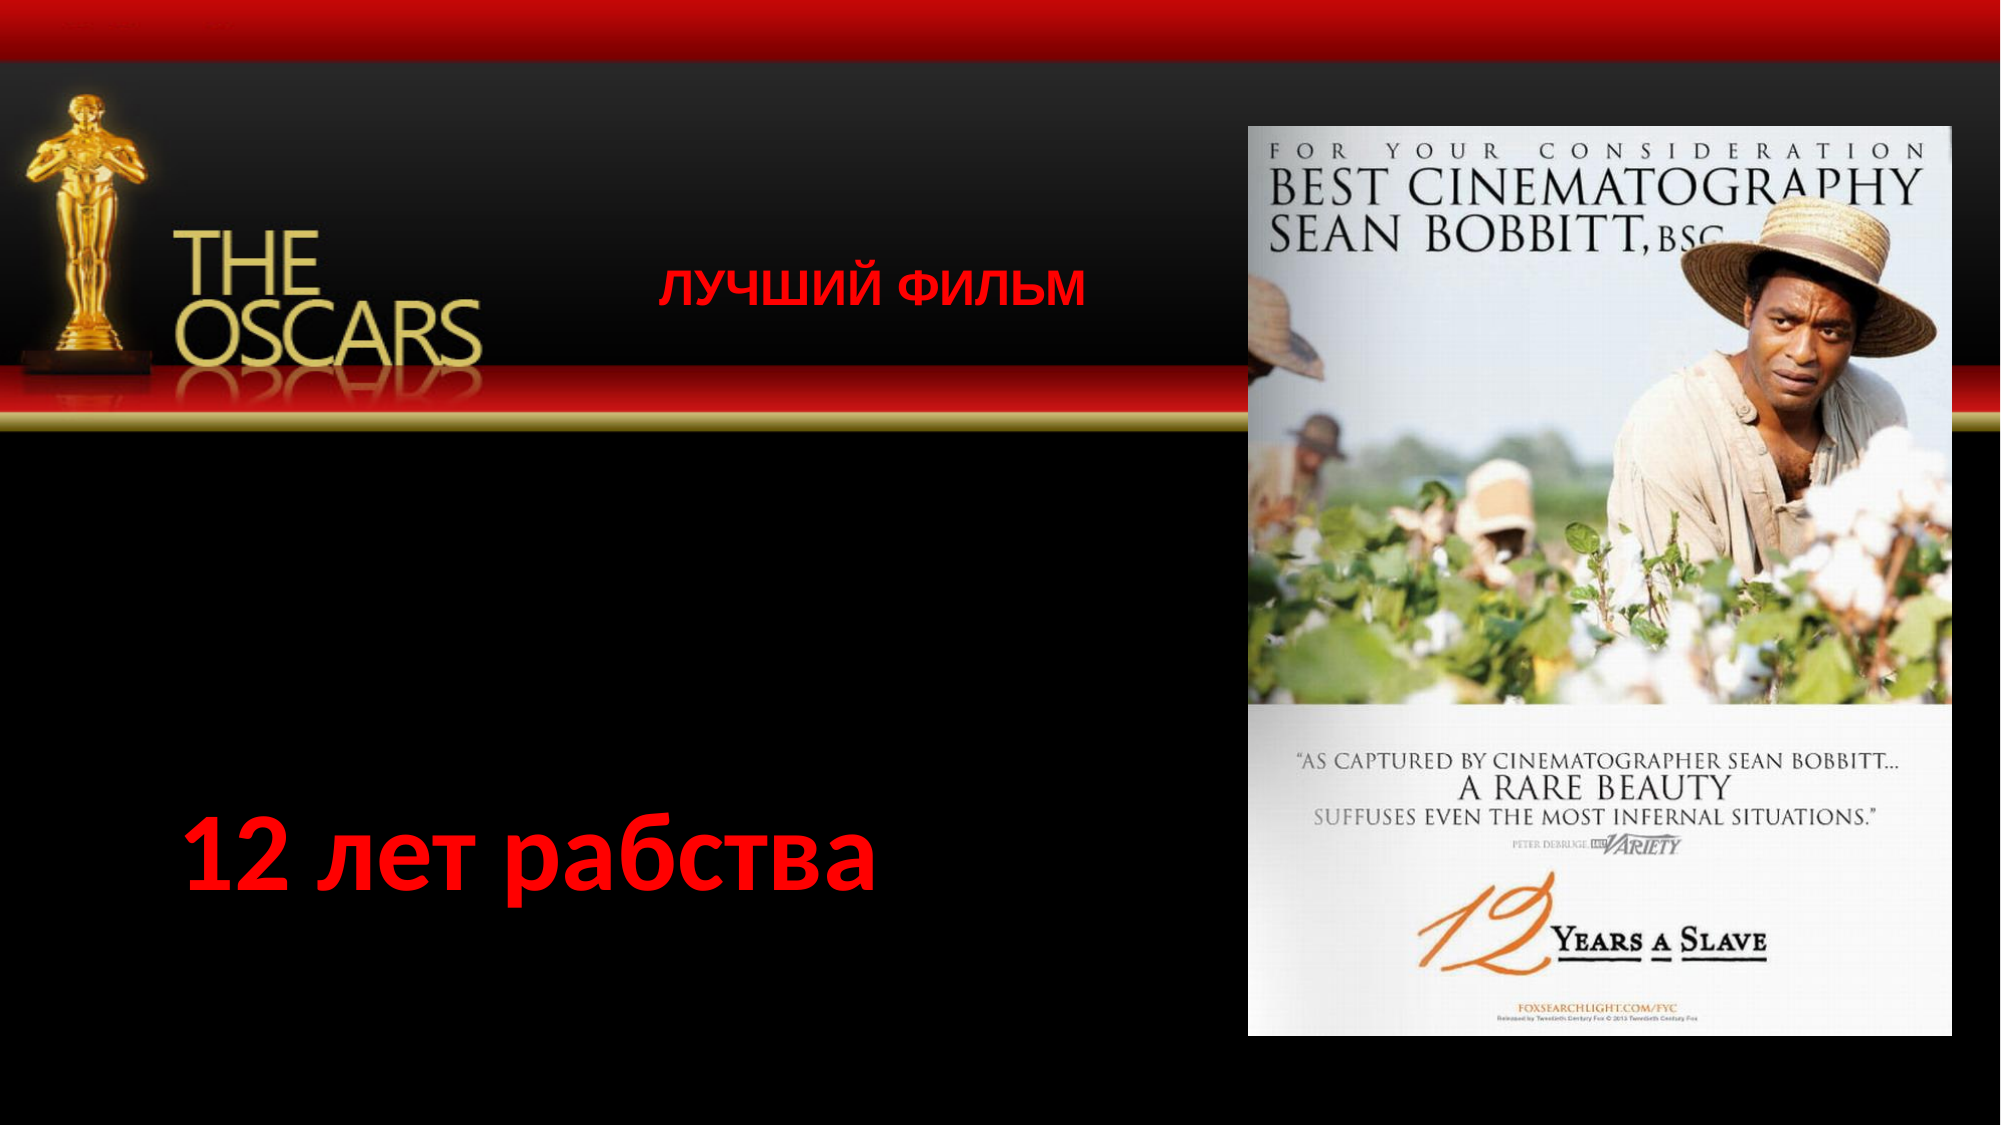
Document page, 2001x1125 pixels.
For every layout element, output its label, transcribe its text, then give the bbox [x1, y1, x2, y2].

picture [0, 0, 2001, 1125]
text_box 12 лет рабства [162, 770, 895, 921]
text_box ЛУЧШИЙ ФИЛЬМ [644, 247, 1103, 323]
